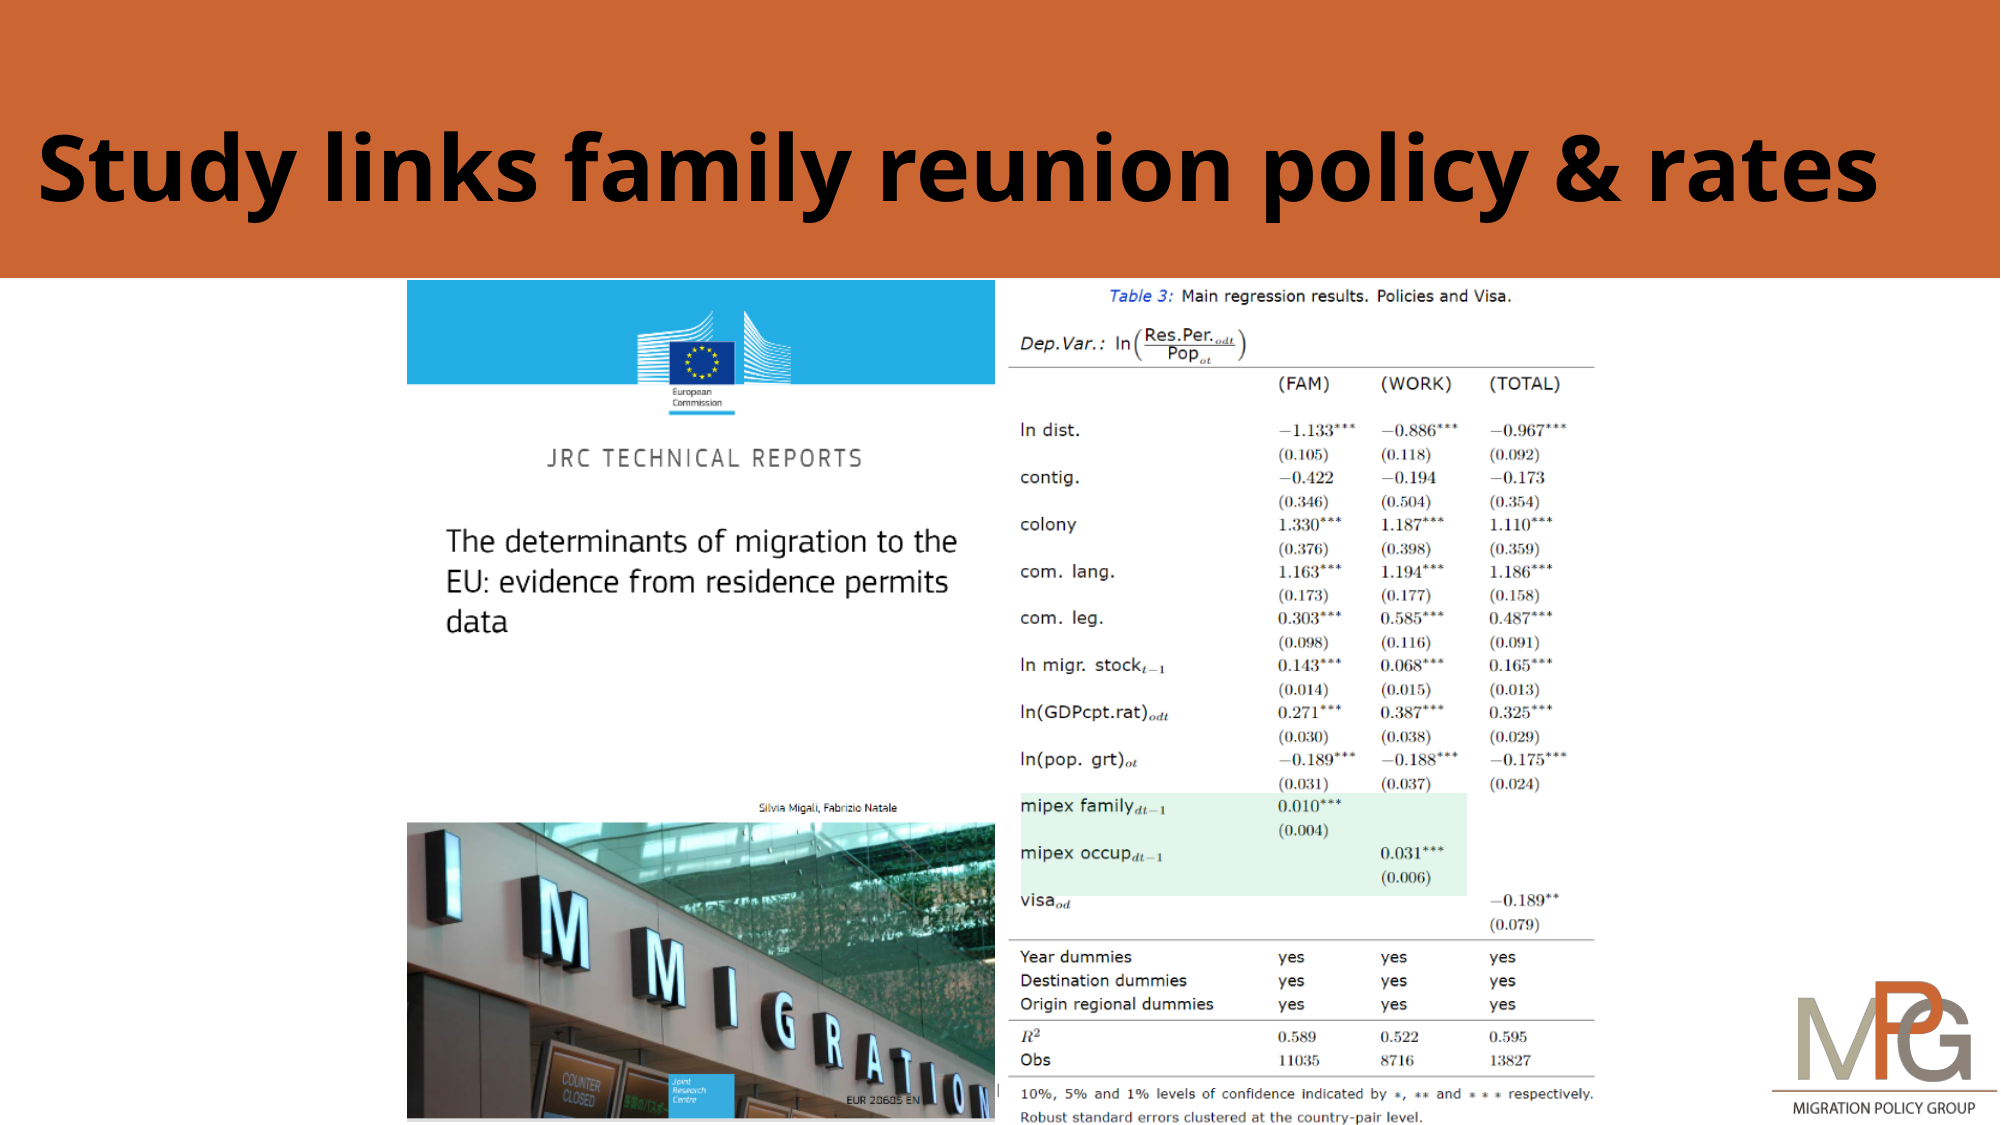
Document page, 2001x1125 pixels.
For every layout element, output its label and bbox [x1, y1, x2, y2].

picture [407, 280, 995, 1122]
picture [999, 280, 1612, 1125]
picture [1768, 970, 2000, 1125]
footer [995, 1058, 999, 1118]
picture [0, 0, 2000, 278]
